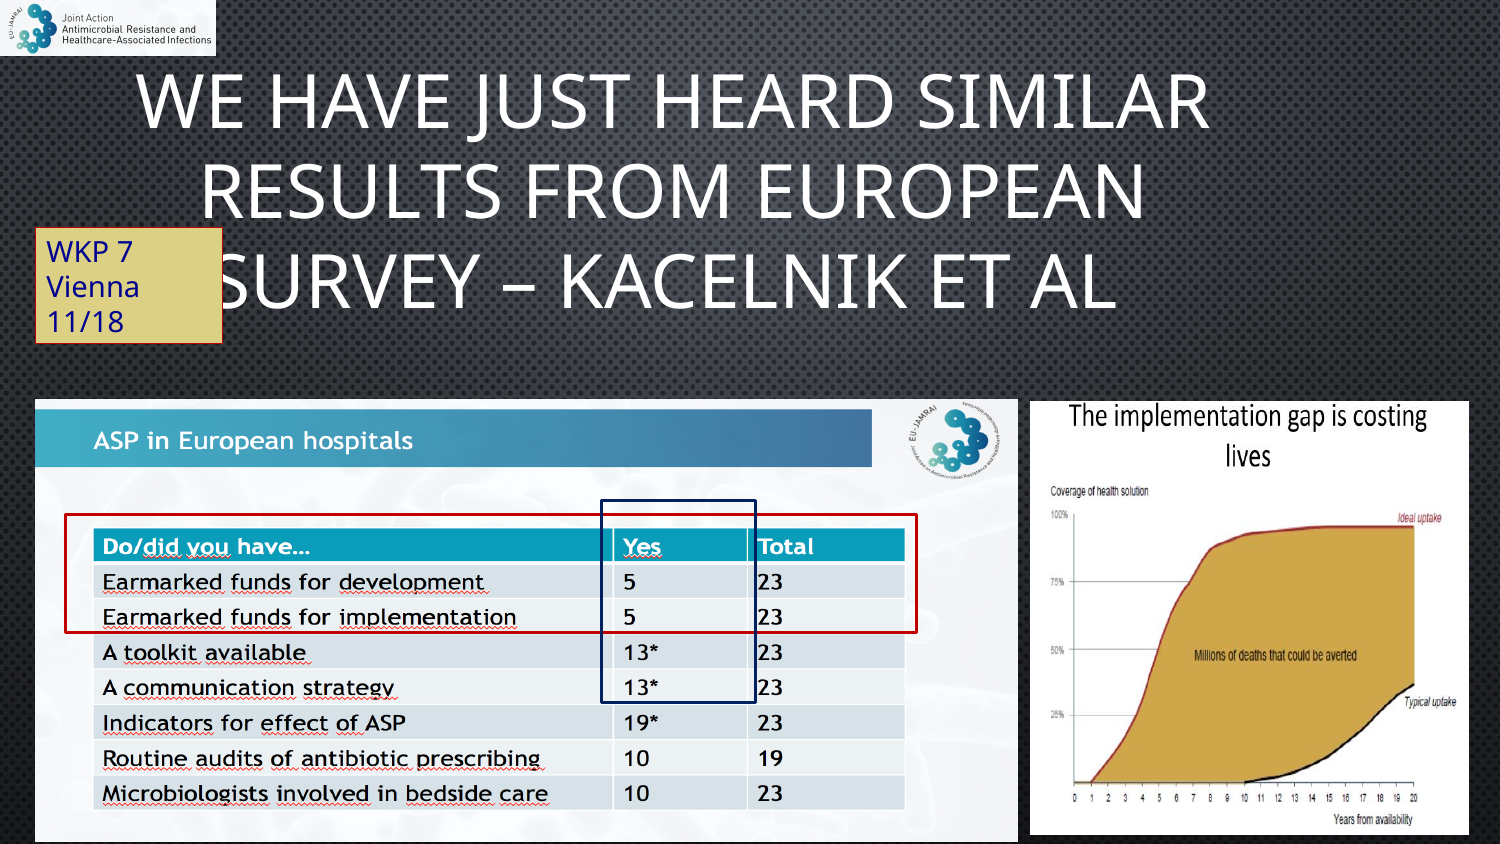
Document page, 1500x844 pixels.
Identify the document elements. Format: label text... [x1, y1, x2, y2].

picture [34, 399, 1018, 842]
picture [1030, 401, 1469, 835]
picture [0, 0, 216, 56]
title We have just heard similar results from european survey – kACELNIK ET AL [64, 21, 1283, 330]
text_box WKP 7 Vienna 11/18 [35, 227, 223, 344]
